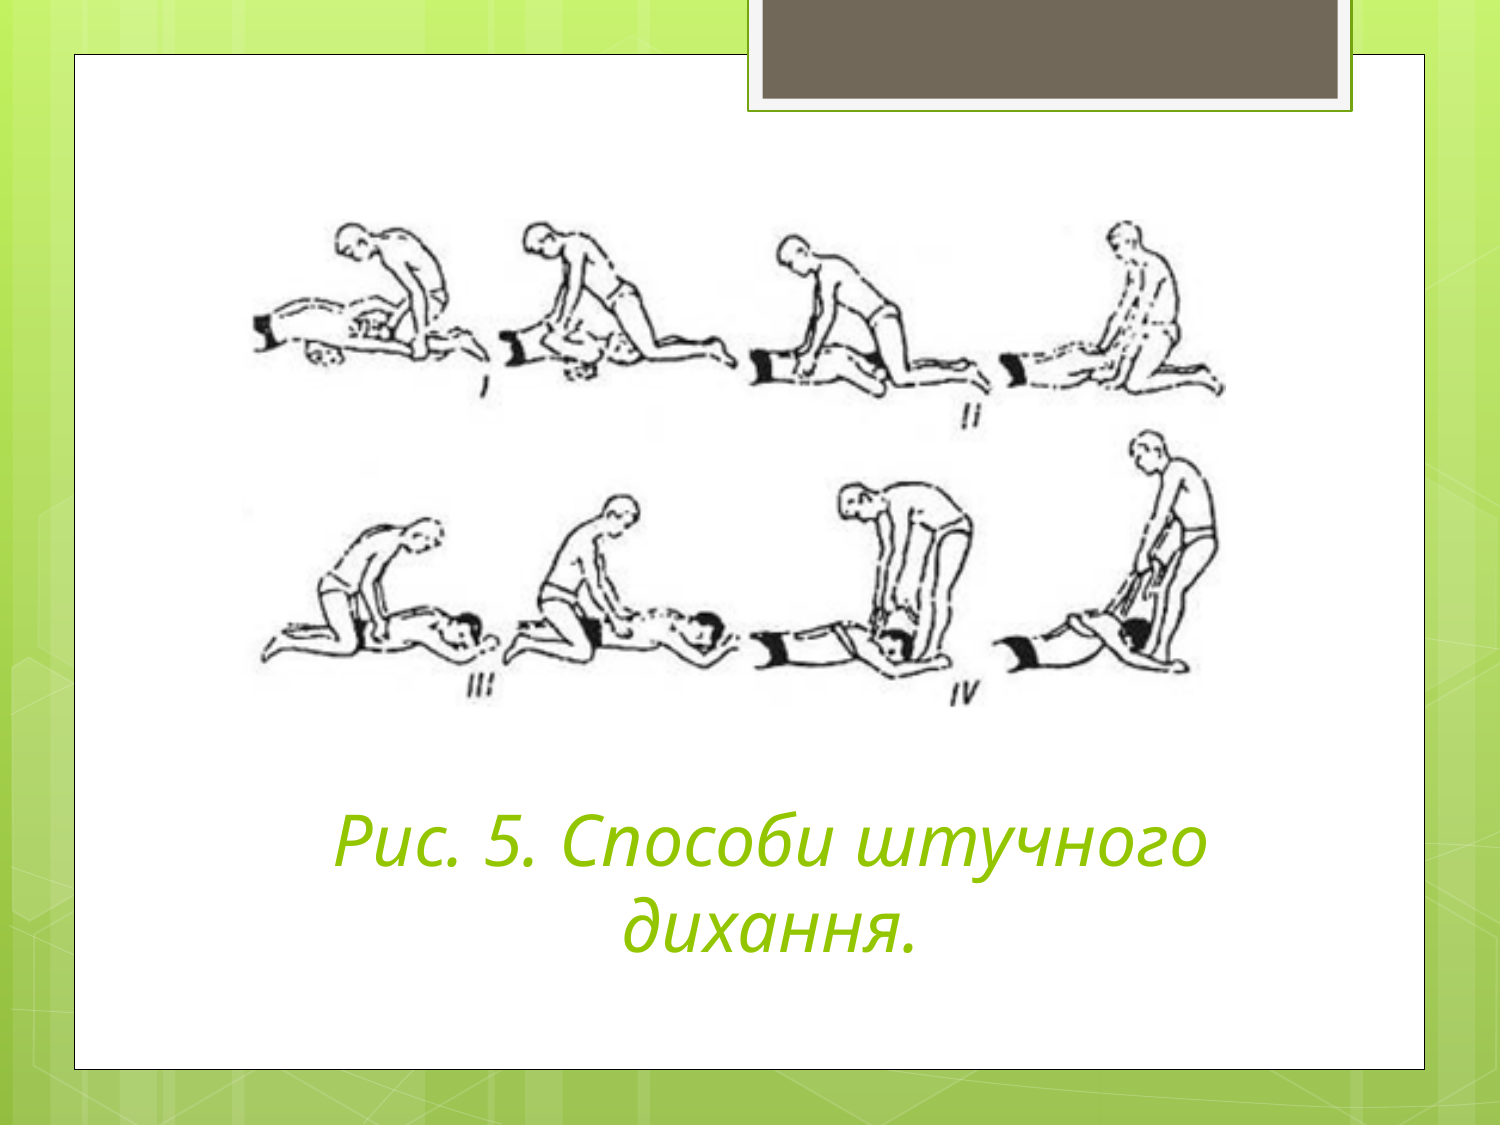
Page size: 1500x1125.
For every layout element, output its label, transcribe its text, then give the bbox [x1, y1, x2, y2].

title Рис. 5. Способи штучного дихання. [194, 786, 1348, 975]
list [241, 219, 1226, 712]
